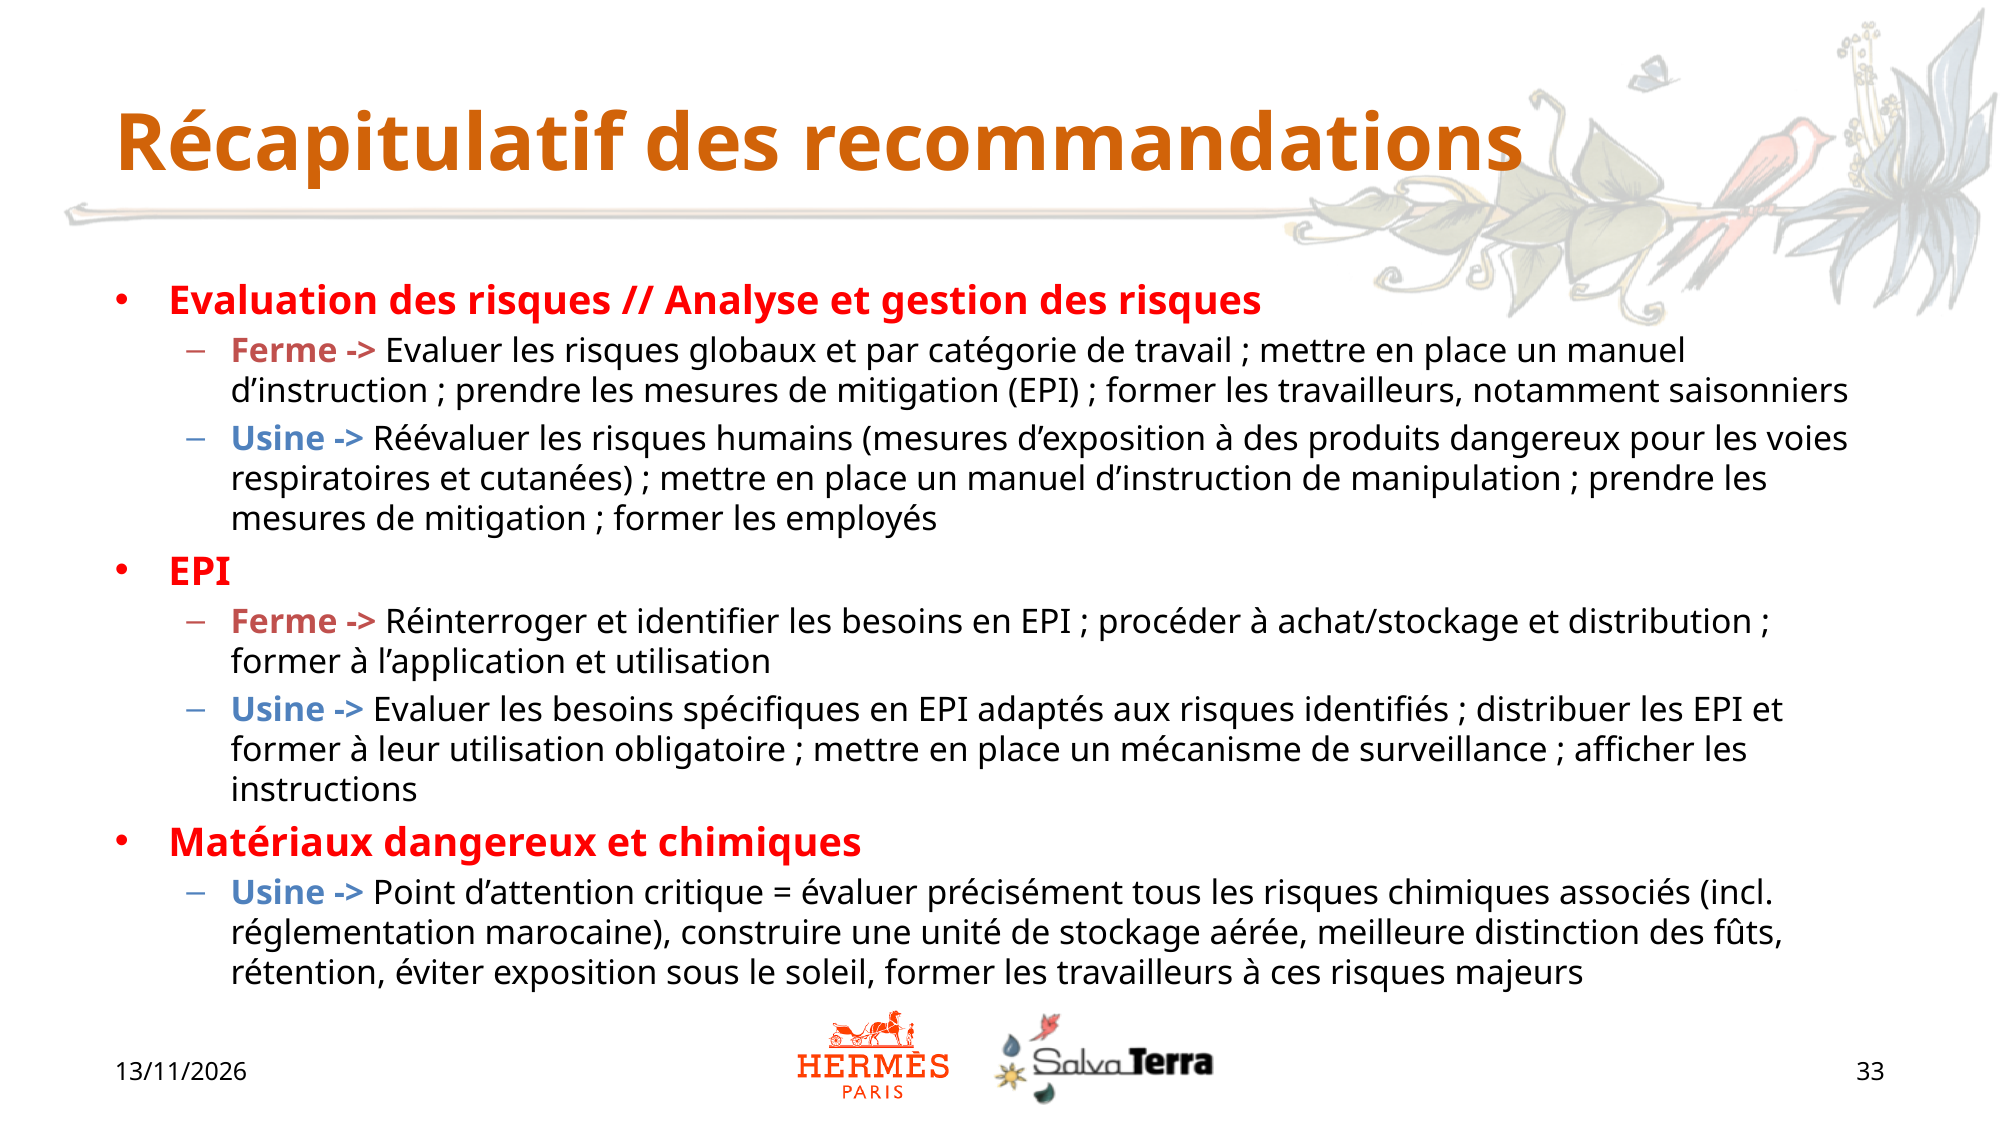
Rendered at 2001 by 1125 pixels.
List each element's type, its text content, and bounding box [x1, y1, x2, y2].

list Evaluation des risques // Analyse et gestion des risques Ferme -> Evaluer les risques globaux et par catégorie de travail ; mettre en place un manuel d’instruction ; prendre les mesures de mitigation (EPI) ; former les travailleurs, notamment saisonniers Usine -> Réévaluer les risques humains (mesures d’exposition à des produits dangereux pour les voies respiratoires et cutanées) ; mettre en place un manuel d’instruction de manipulation ; prendre les mesures de mitigation ; former les employés EPI Ferme -> Réinterroger et identifier les besoins en EPI ; procéder à achat/stockage et distribution ; former à l’application et utilisation Usine -> Evaluer les besoins spécifiques en EPI adaptés aux risques identifiés ; distribuer les EPI et former à leur utilisation obligatoire ; mettre en place un mécanisme de surveillance ; afficher les instructions Matériaux dangereux et chimiques Usine -> Point d’attention critique = évaluer précisément tous les risques chimiques associés (incl. réglementation marocaine), construire une unité de stockage aérée, meilleure distinction des fûts, rétention, éviter exposition sous le soleil, former les travailleurs à ces risques majeurs [99, 267, 1900, 1005]
slide_number 33 [1433, 1042, 1900, 1103]
title Récapitulatif des recommandations [99, 45, 1900, 233]
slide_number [99, 1042, 567, 1103]
picture [796, 1005, 950, 1105]
picture [993, 1013, 1214, 1105]
